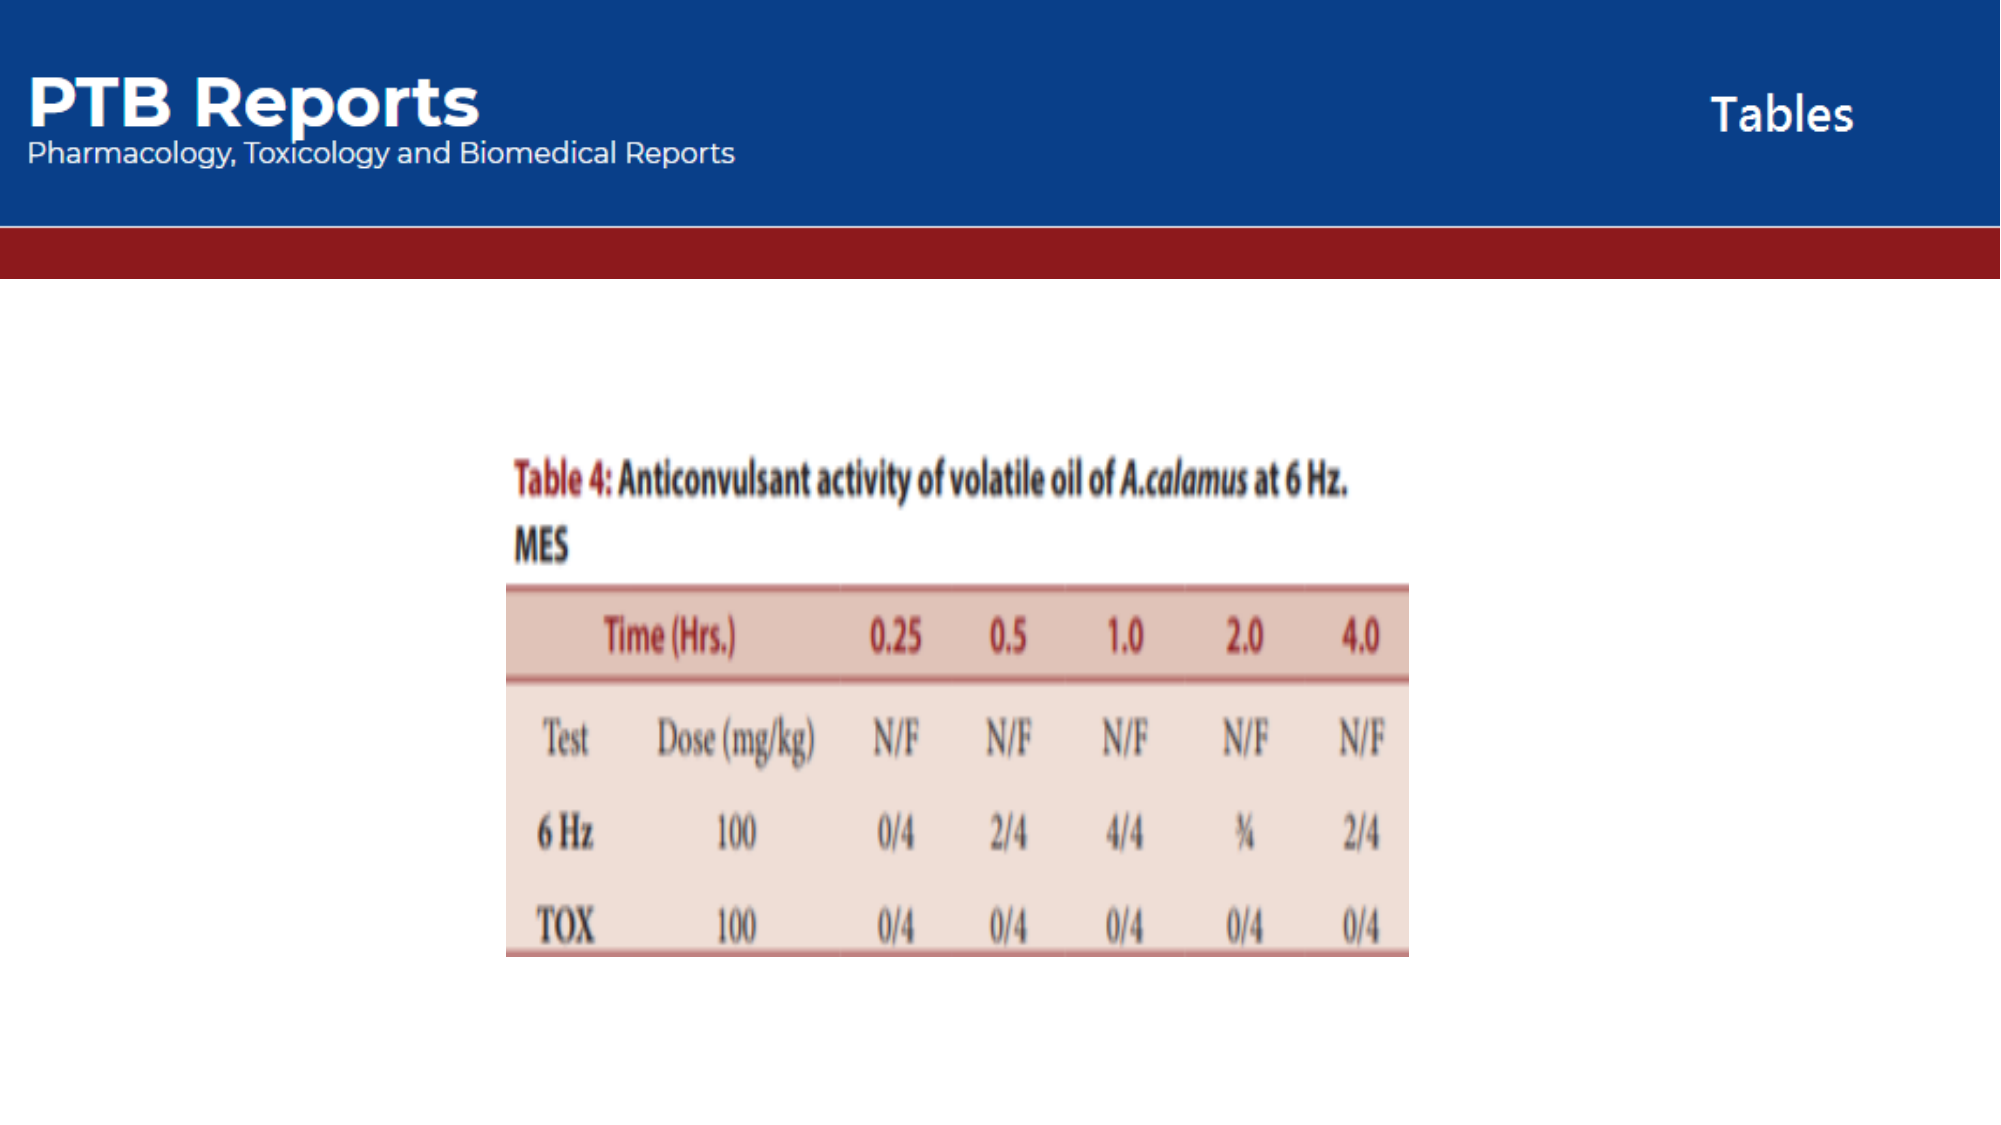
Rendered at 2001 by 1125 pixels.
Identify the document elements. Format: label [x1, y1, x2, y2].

list [506, 429, 1409, 957]
picture [0, 0, 2000, 279]
